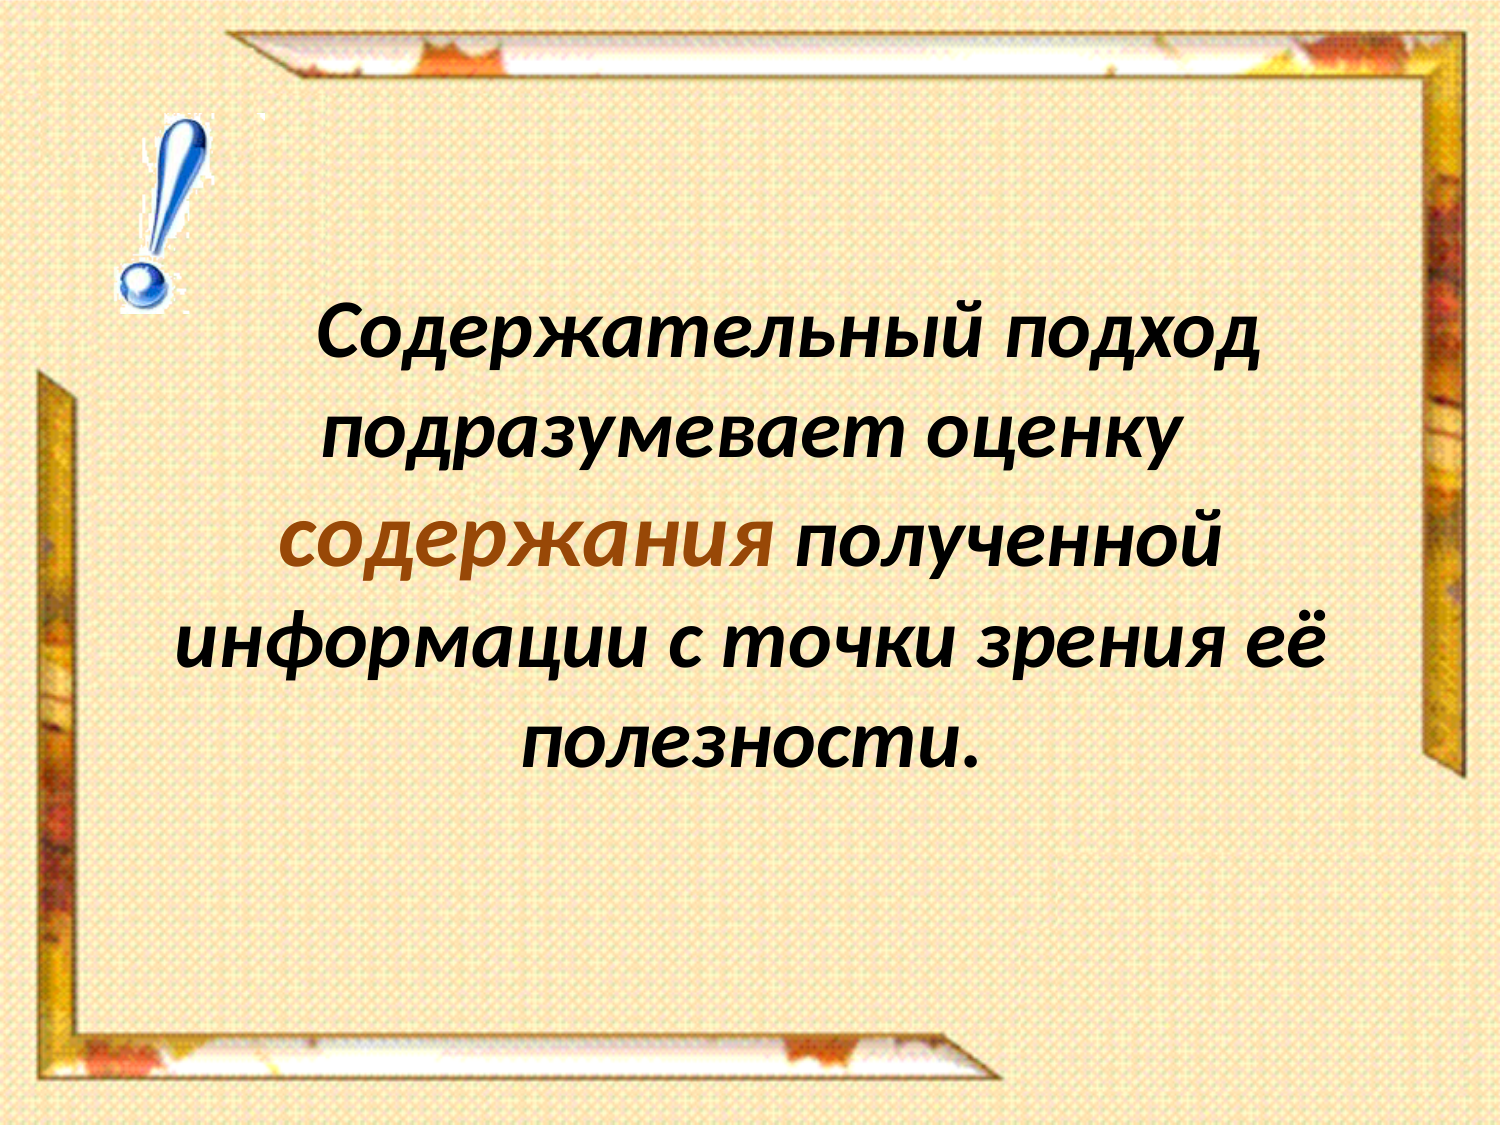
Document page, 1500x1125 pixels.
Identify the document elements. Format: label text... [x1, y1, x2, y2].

list Содержательный подход подразумевает оценку содержания полученной информации с точки зрения её полезности. [76, 267, 1427, 852]
text_box [194, 243, 1412, 339]
picture [0, 0, 1500, 1125]
